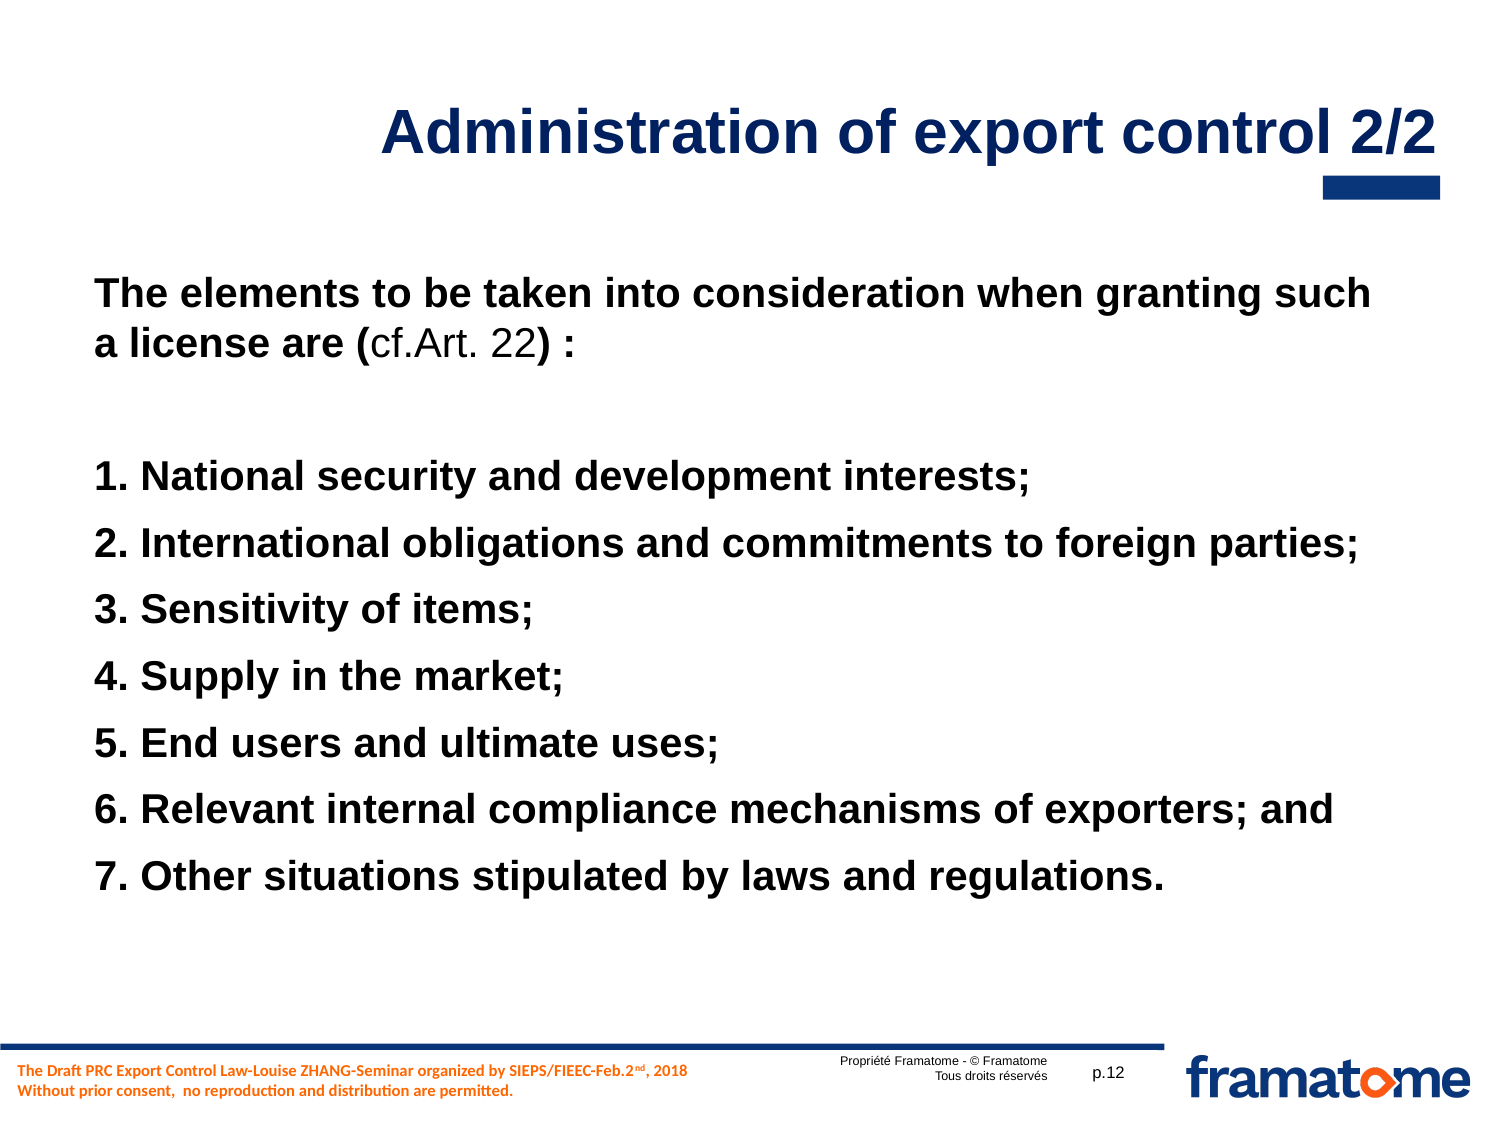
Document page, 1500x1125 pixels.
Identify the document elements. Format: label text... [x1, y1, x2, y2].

picture [1150, 1023, 1500, 1125]
list The elements to be taken into consideration when granting such a license are (cf.Art. 22) : 1. National security and development interests; 2. International obligations and commitments to foreign parties; 3. Sensitivity of items; 4. Supply in the market; 5. End users and ultimate uses; 6. Relevant internal compliance mechanisms of exporters; and 7. Other situations stipulated by laws and regulations. [94, 265, 1382, 974]
title Administration of export control 2/2 [265, 19, 1439, 167]
